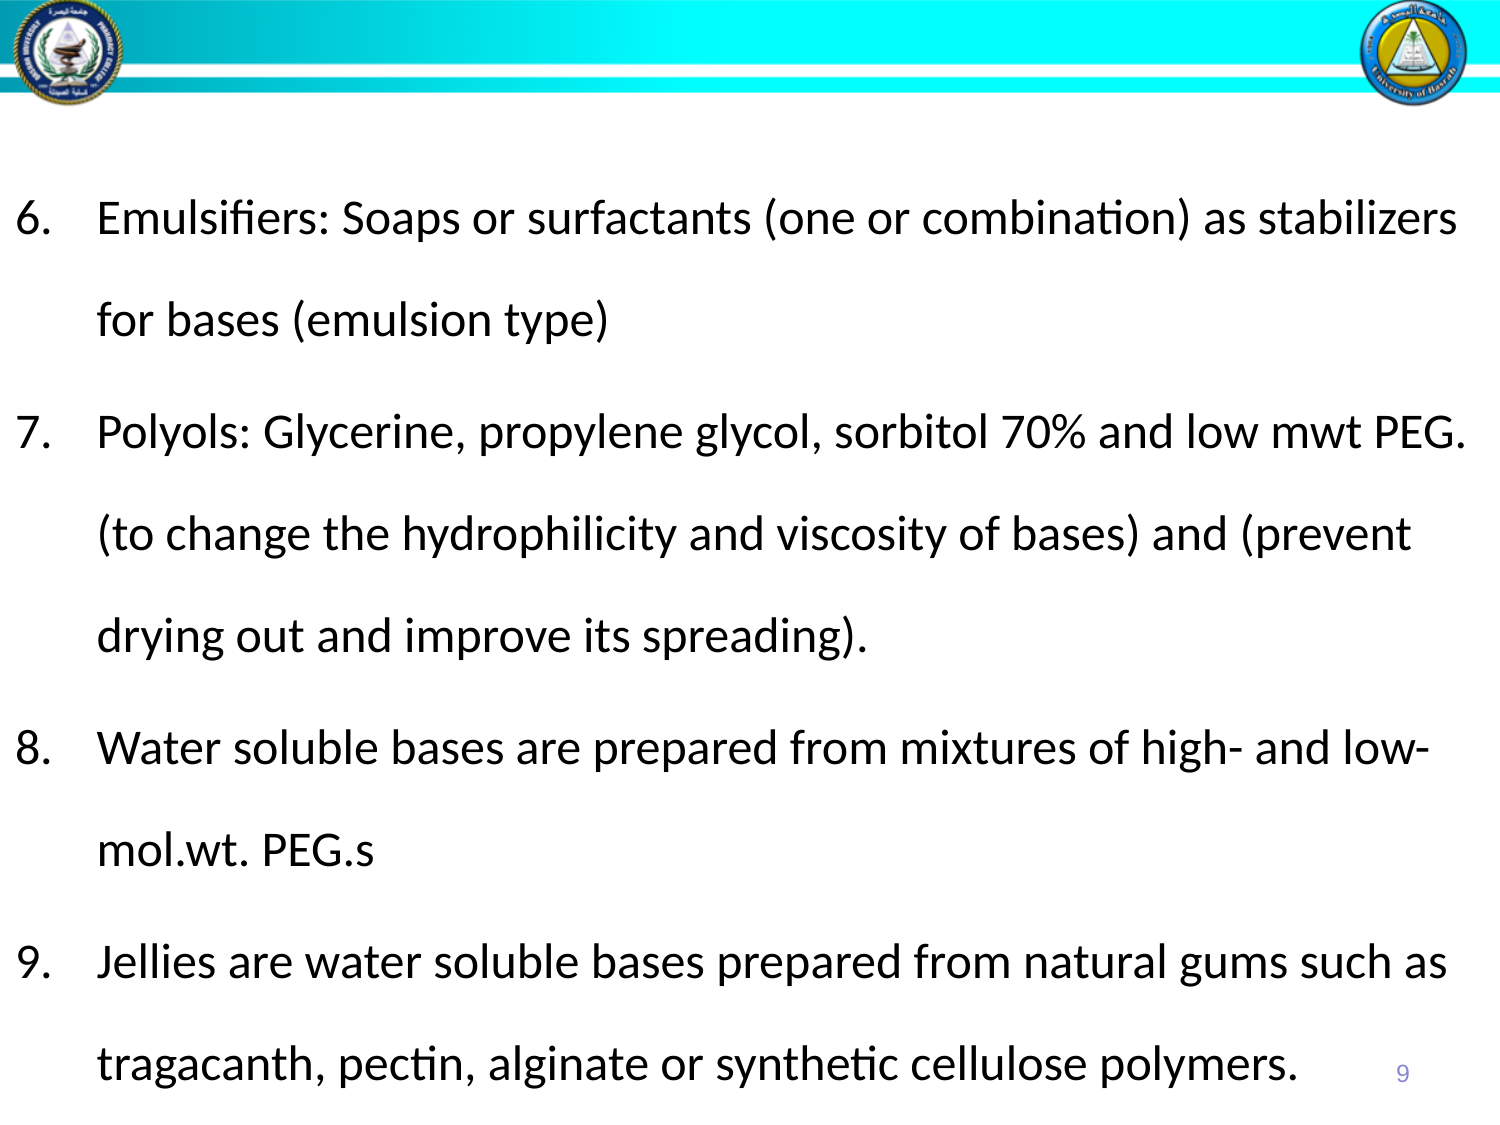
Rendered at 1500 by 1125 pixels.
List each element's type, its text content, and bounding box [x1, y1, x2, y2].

picture [0, 0, 1500, 113]
slide_number 9 [1074, 1042, 1425, 1103]
list Emulsifiers: Soaps or surfactants (one or combination) as stabilizers for bases (emulsion type) Polyols: Glycerine, propylene glycol, sorbitol 70% and low mwt PEG. (to change the hydrophilicity and viscosity of bases) and (prevent drying out and improve its spreading). Water soluble bases are prepared from mixtures of high- and low- mol.wt. PEG.s Jellies are water soluble bases prepared from natural gums such as tragacanth, pectin, alginate or synthetic cellulose polymers. [0, 135, 1500, 1103]
